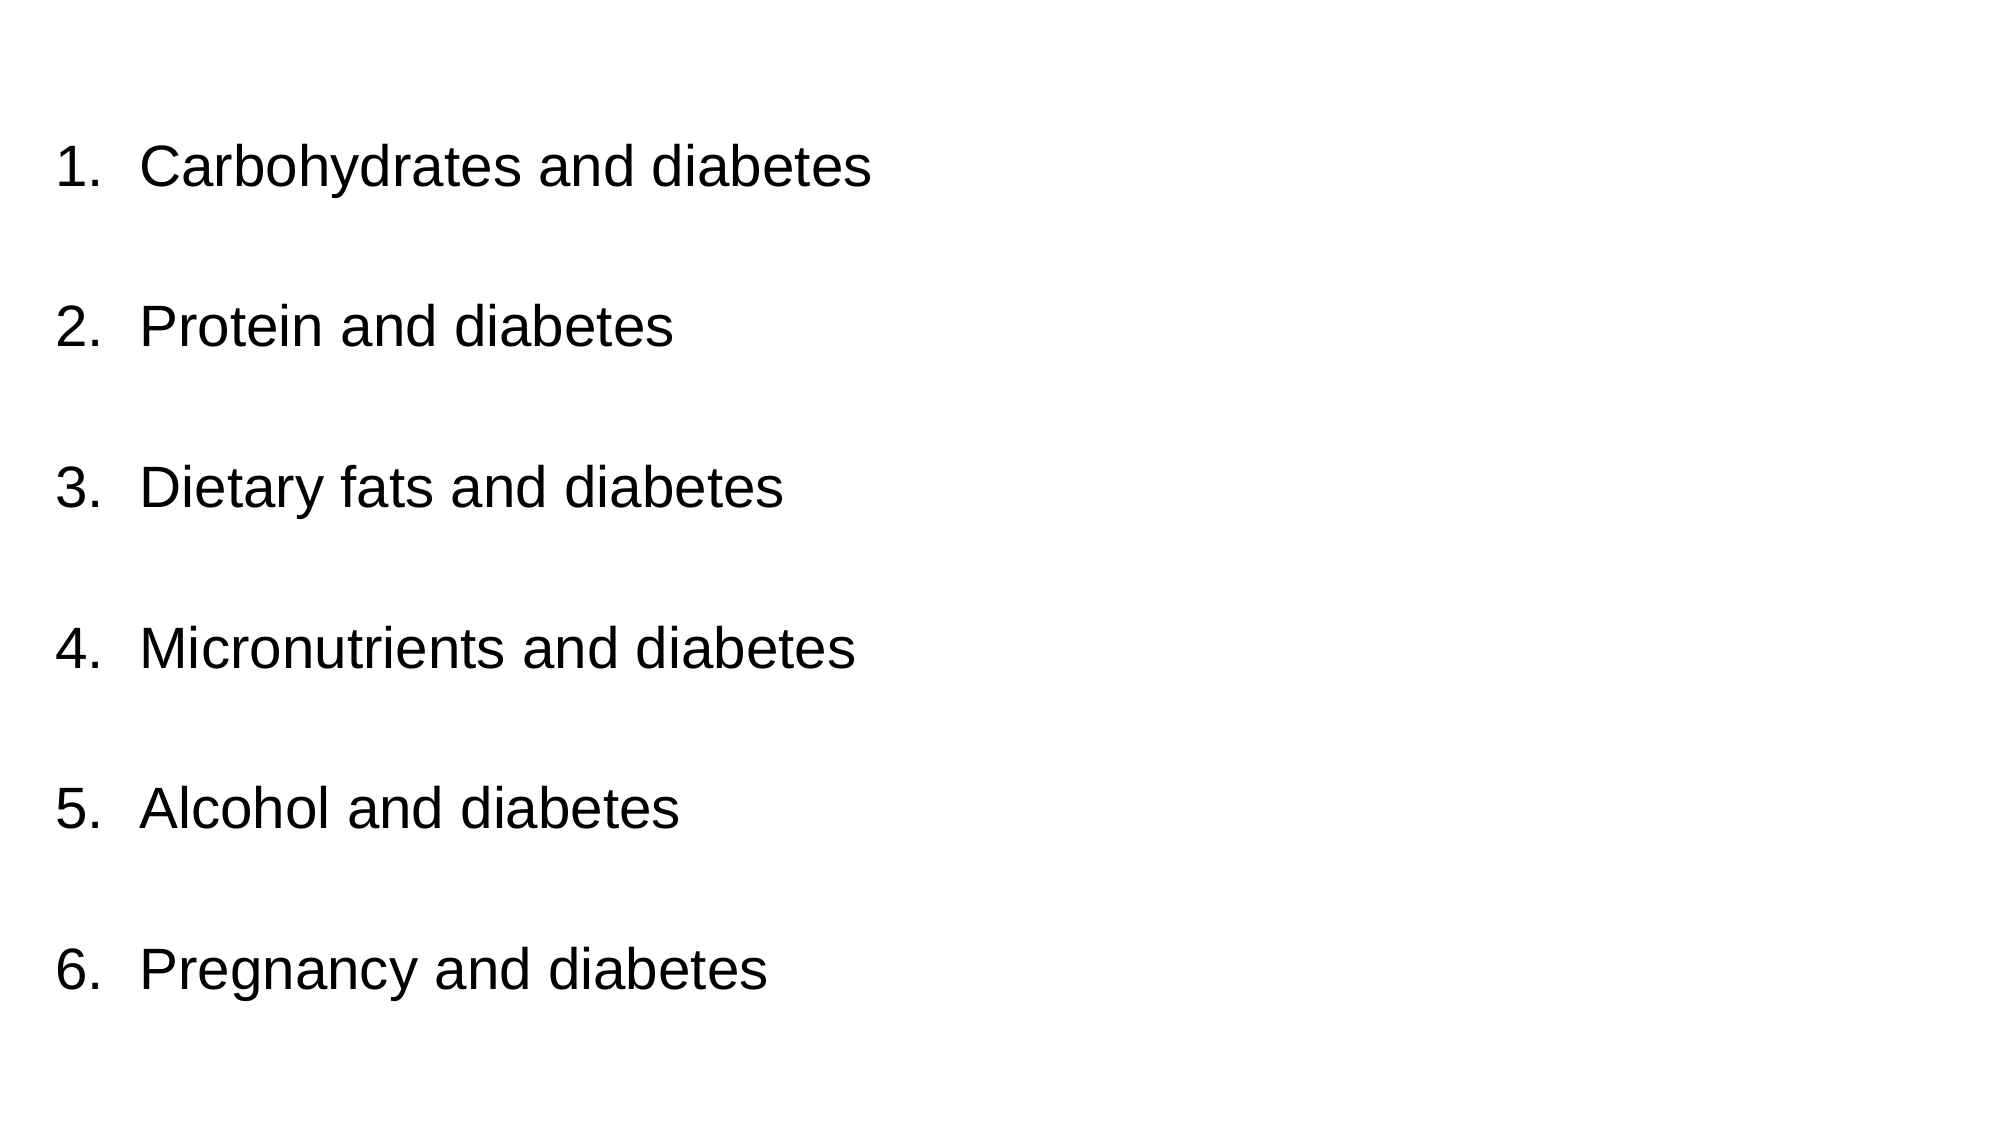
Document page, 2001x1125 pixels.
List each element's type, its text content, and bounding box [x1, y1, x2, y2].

list Carbohydrates and diabetes Protein and diabetes Dietary fats and diabetes Micronutrients and diabetes Alcohol and diabetes Pregnancy and diabetes [40, 50, 1863, 1014]
